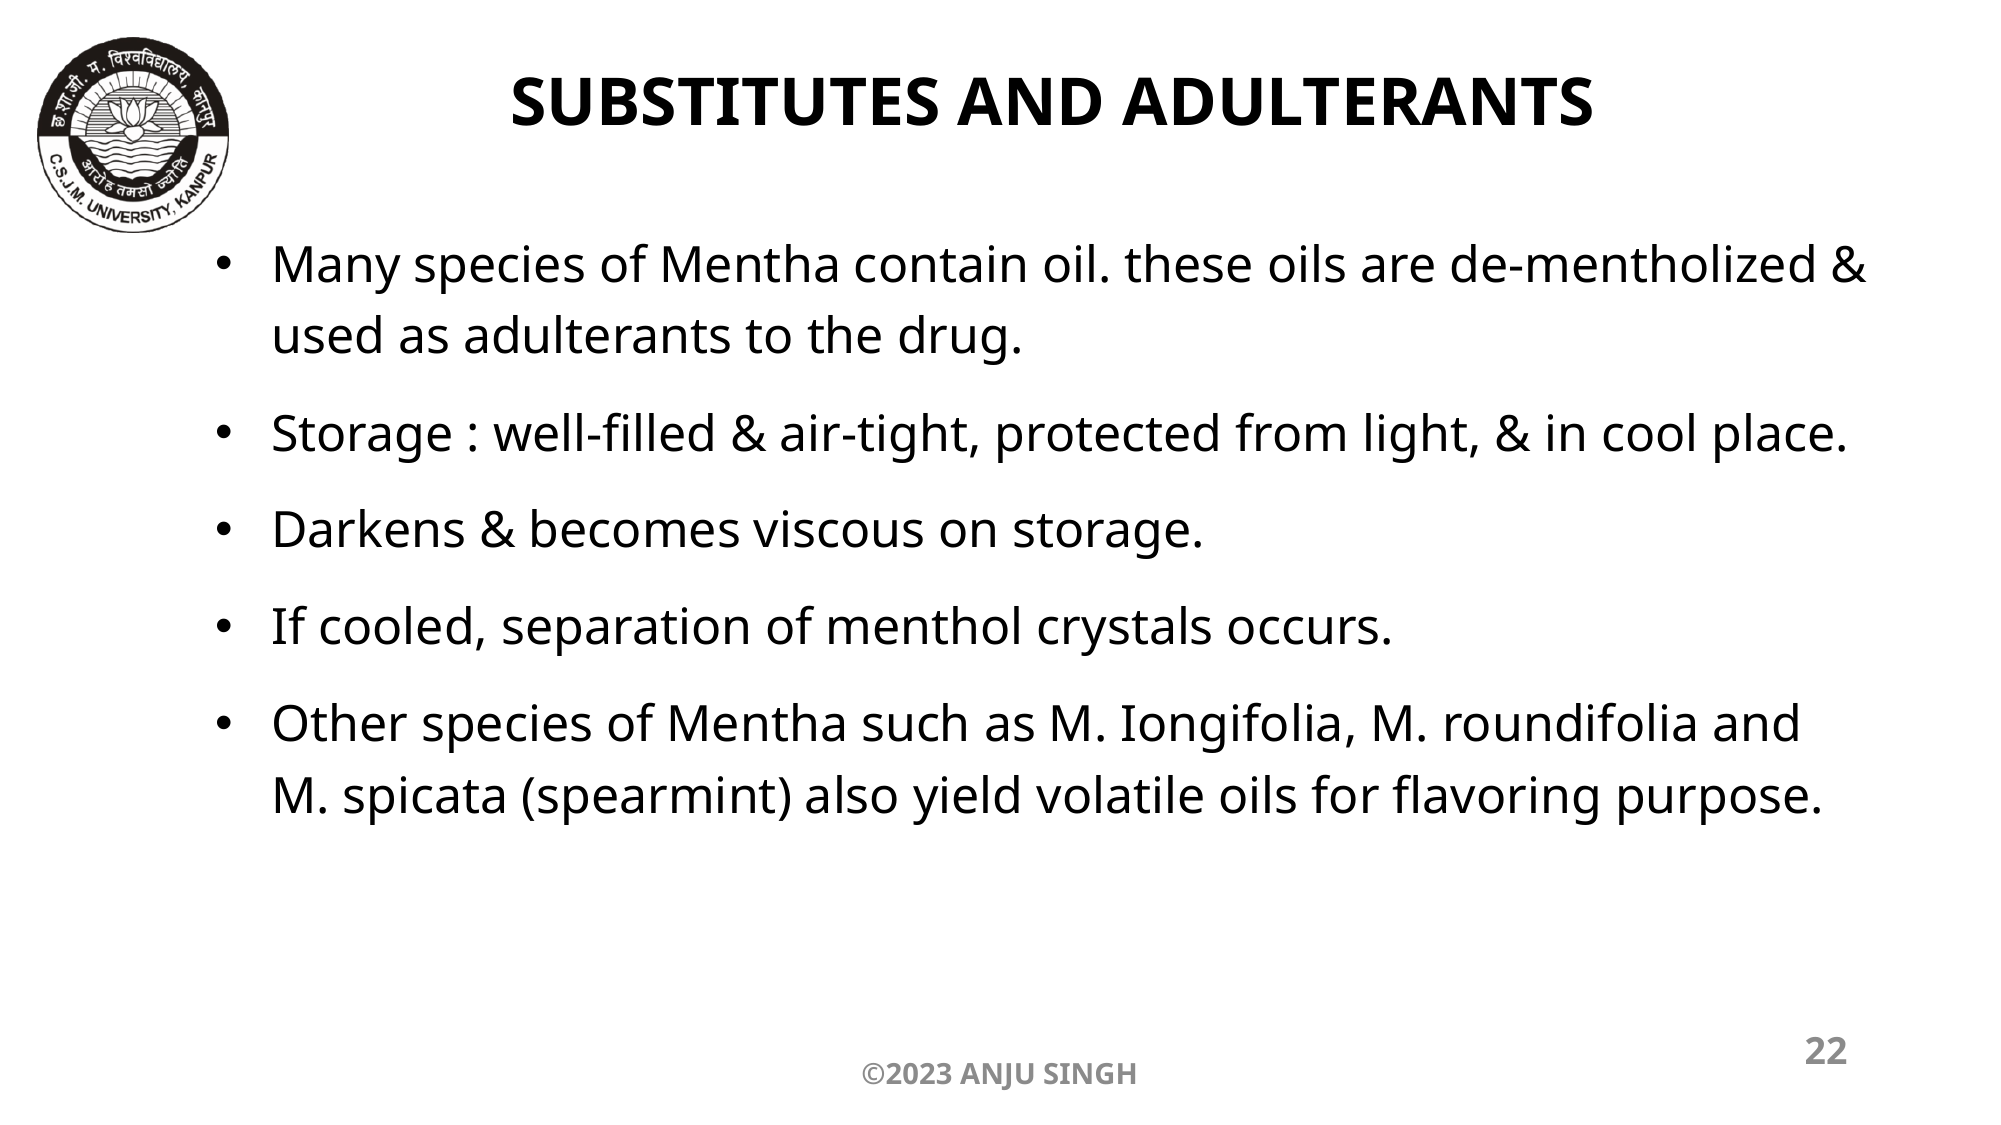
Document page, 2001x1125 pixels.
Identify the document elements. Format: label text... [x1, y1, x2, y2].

footer ©2023 ANJU SINGH [683, 1042, 1317, 1103]
slide_number 22 [1412, 1022, 1863, 1083]
picture [37, 37, 230, 233]
title SUBSTITUTES AND ADULTERANTS [287, 51, 1838, 147]
list Many species of Mentha contain oil. these oils are de-mentholized & used as adulterants to the drug. Storage : well-filled & air-tight, protected from light, & in cool place. Darkens & becomes viscous on storage. If cooled, separation of menthol crystals occurs. Other species of Mentha such as M. Iongifolia, M. roundifolia and M. spicata (spearmint) also yield volatile oils for flavoring purpose. [200, 212, 1888, 1005]
